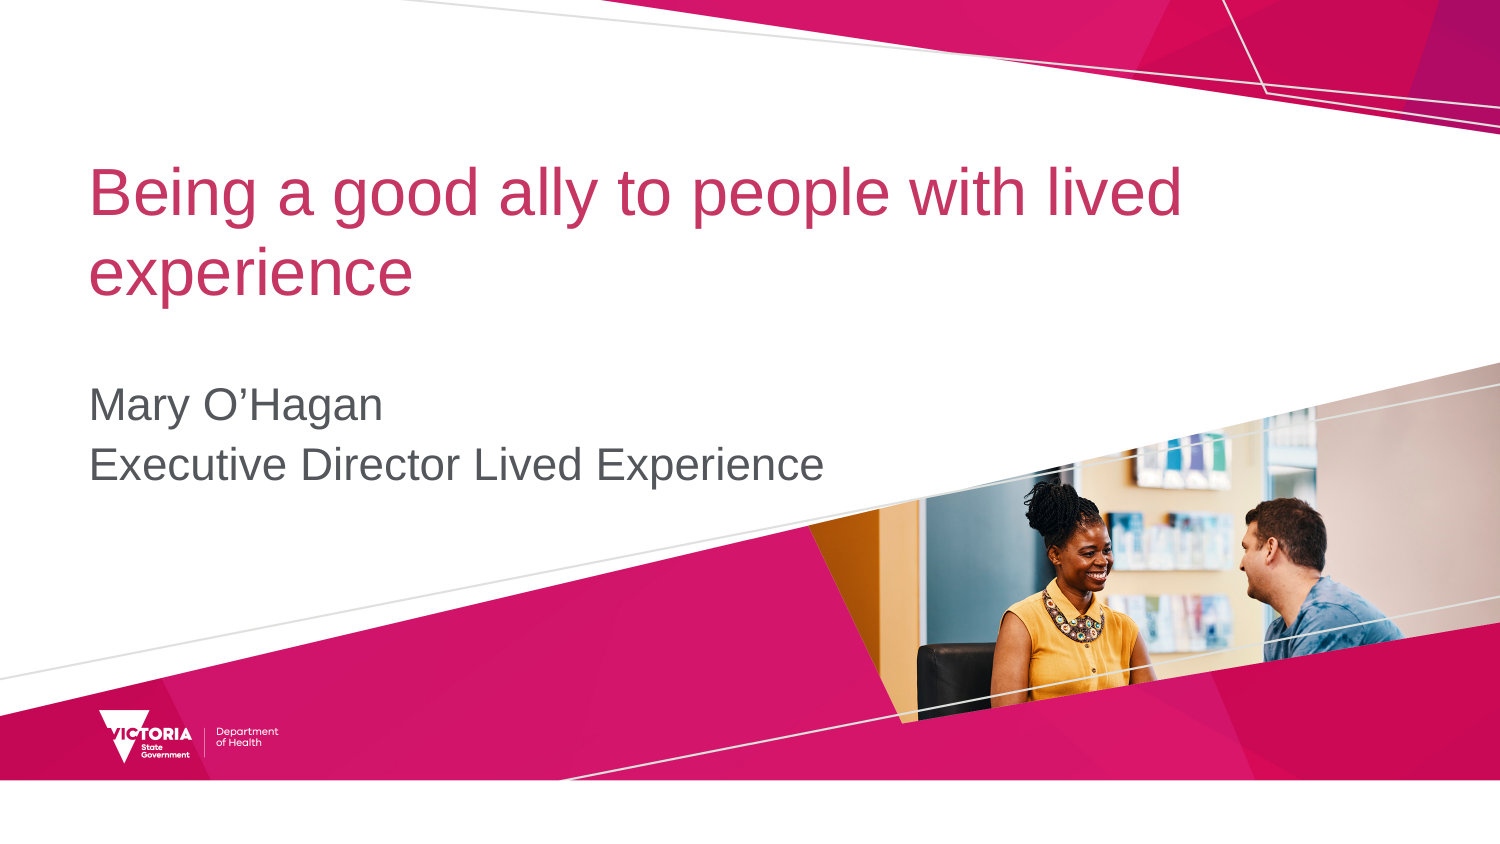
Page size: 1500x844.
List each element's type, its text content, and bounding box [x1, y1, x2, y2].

title Being a good ally to people with lived experience [88, 136, 1229, 369]
subtitle Mary O’Hagan Executive Director Lived Experience [88, 369, 882, 529]
picture [0, 0, 1500, 844]
